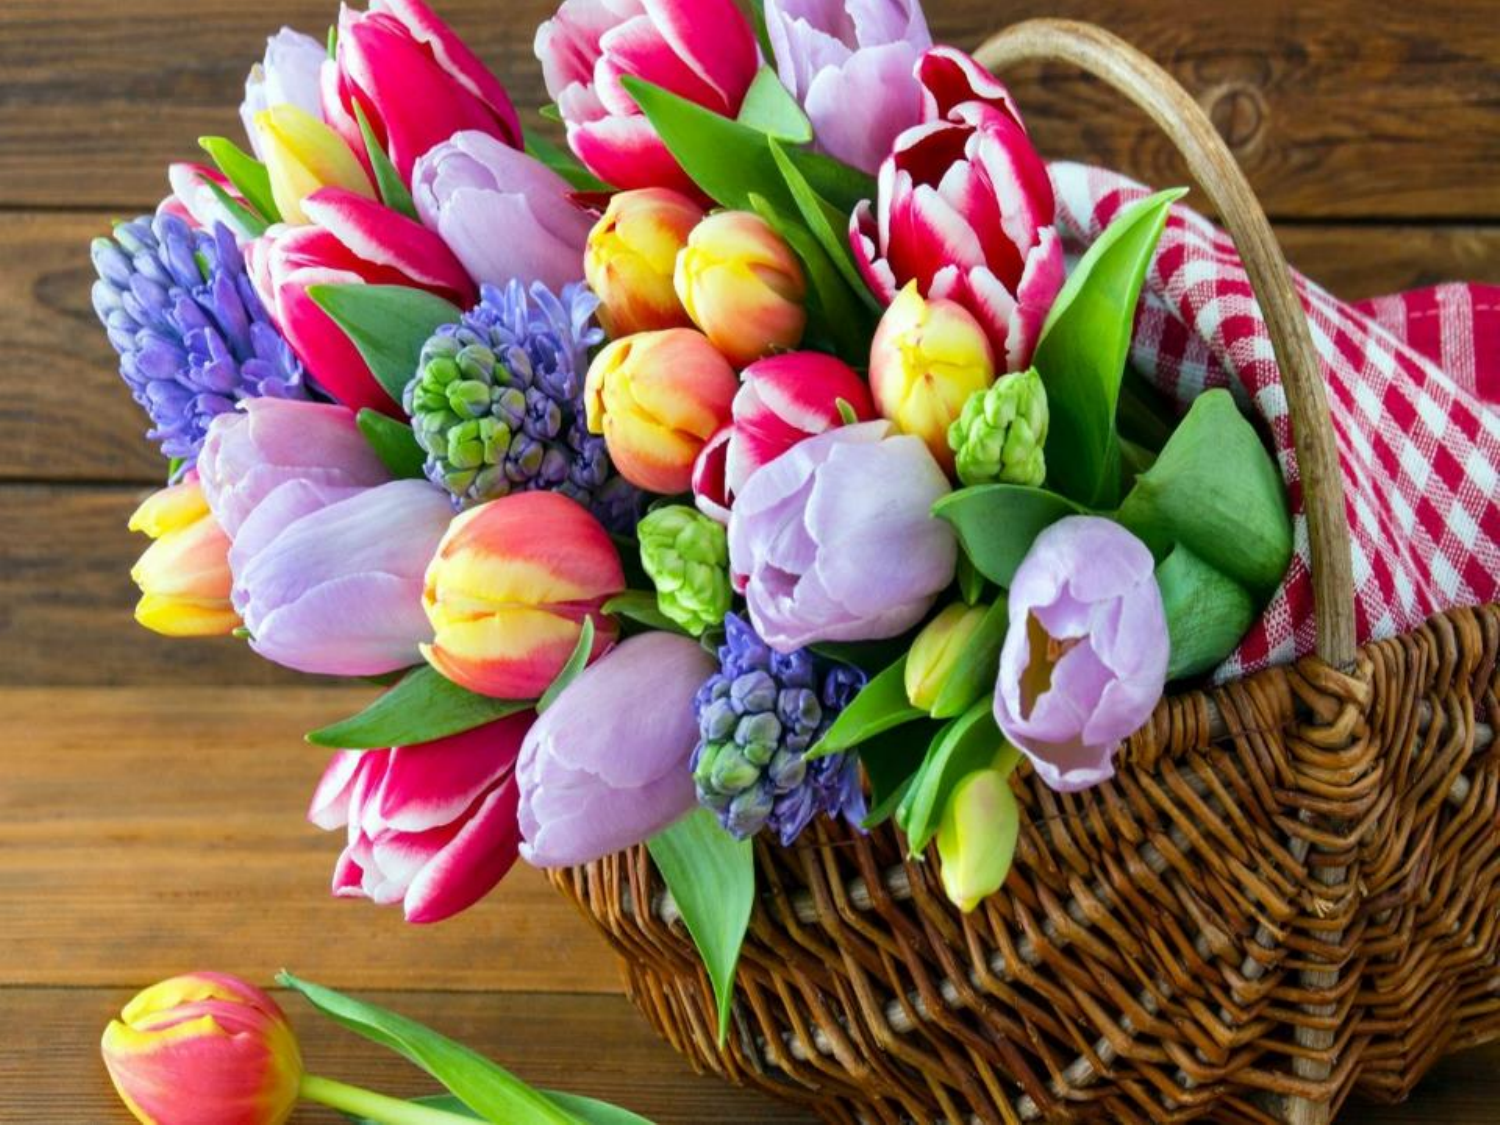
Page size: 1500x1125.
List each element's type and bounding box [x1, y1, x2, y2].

list [0, 0, 1500, 1125]
